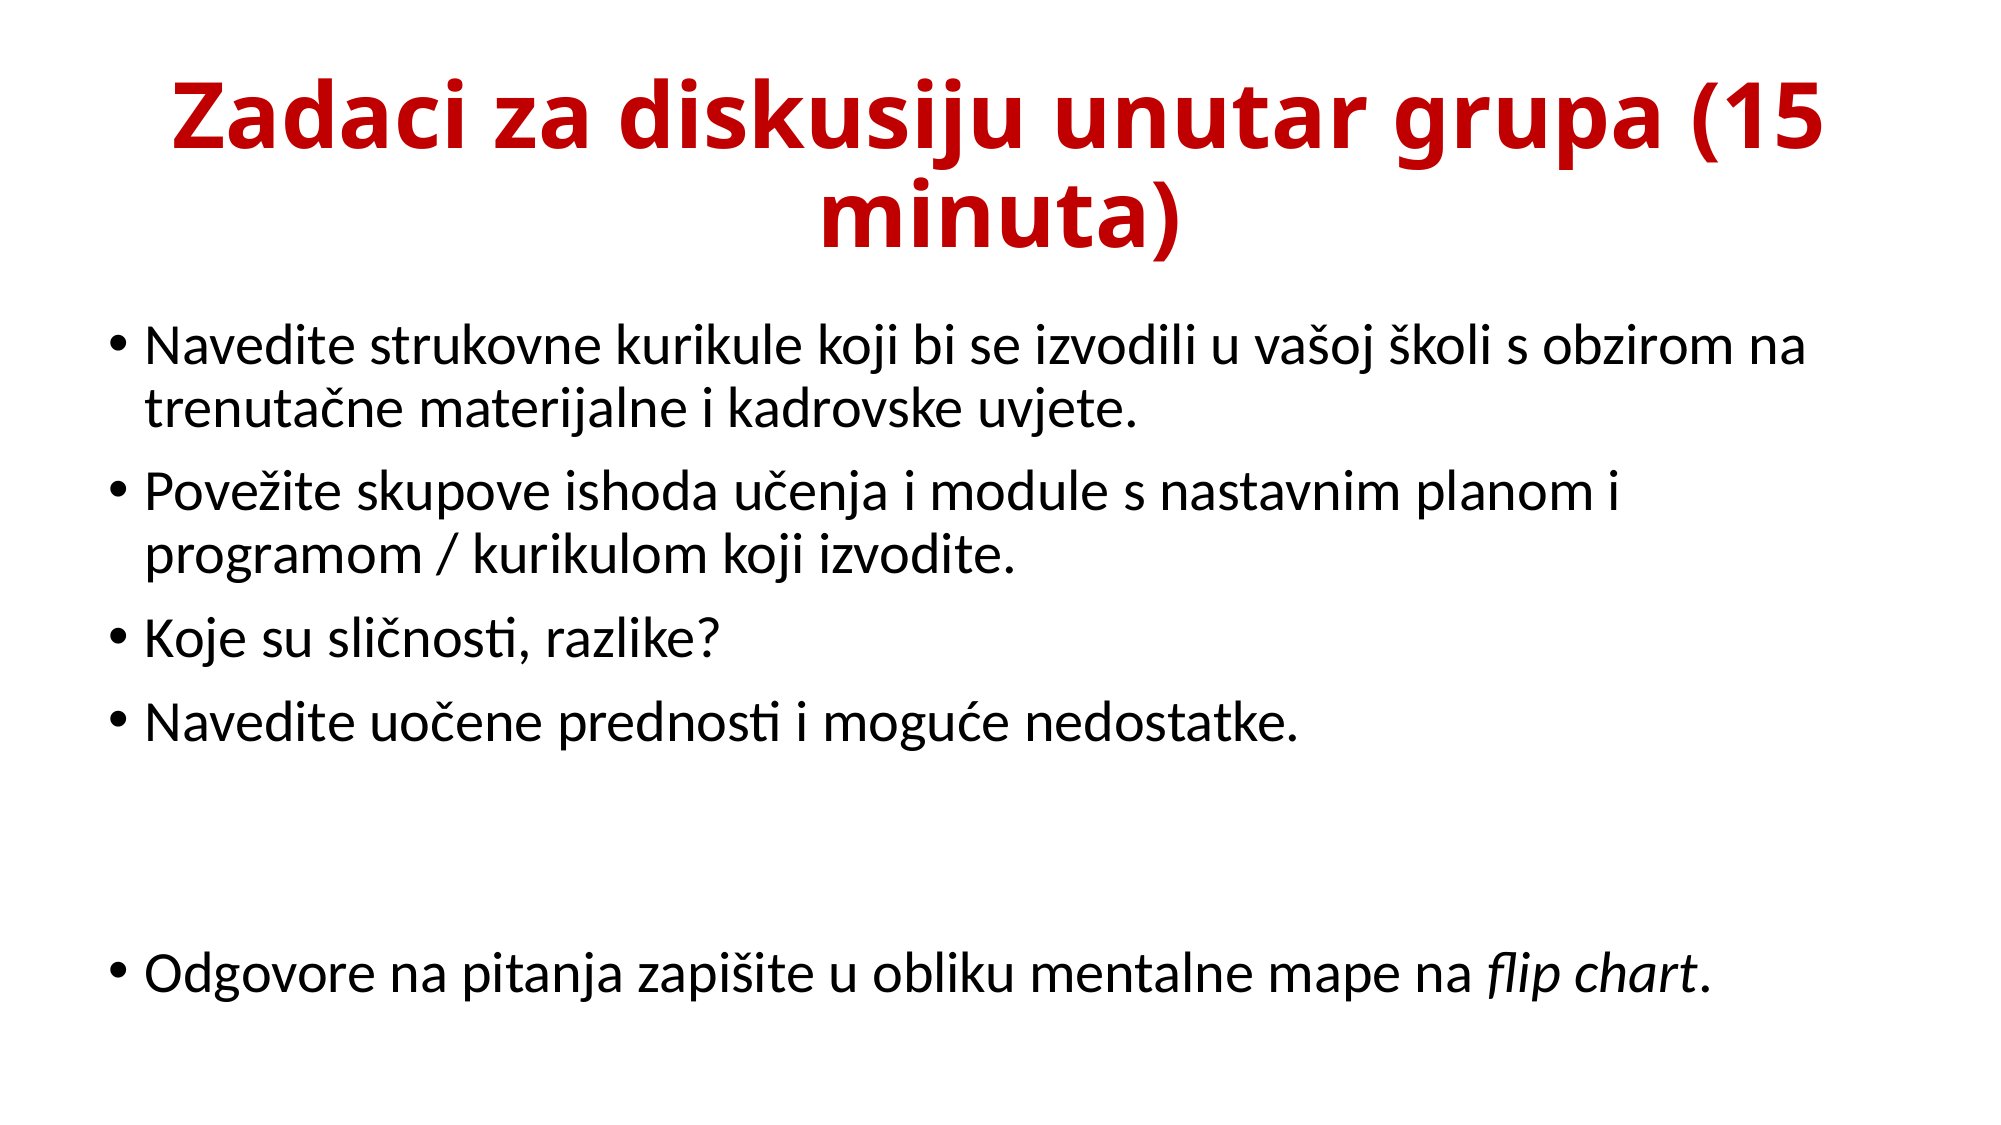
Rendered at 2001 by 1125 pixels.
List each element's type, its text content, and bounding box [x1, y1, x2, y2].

text_box Navedite strukovne kurikule koji bi se izvodili u vašoj školi s obzirom na trenutačne materijalne i kadrovske uvjete. Povežite skupove ishoda učenja i module s nastavnim planom i programom / kurikulom koji izvodite. Koje su sličnosti, razlike? Navedite uočene prednosti i moguće nedostatke. Odgovore na pitanja zapišite u obliku mentalne mape na flip chart. [92, 240, 1907, 1026]
text_box Zadaci za diskusiju unutar grupa (15 minuta) [137, 59, 1862, 240]
